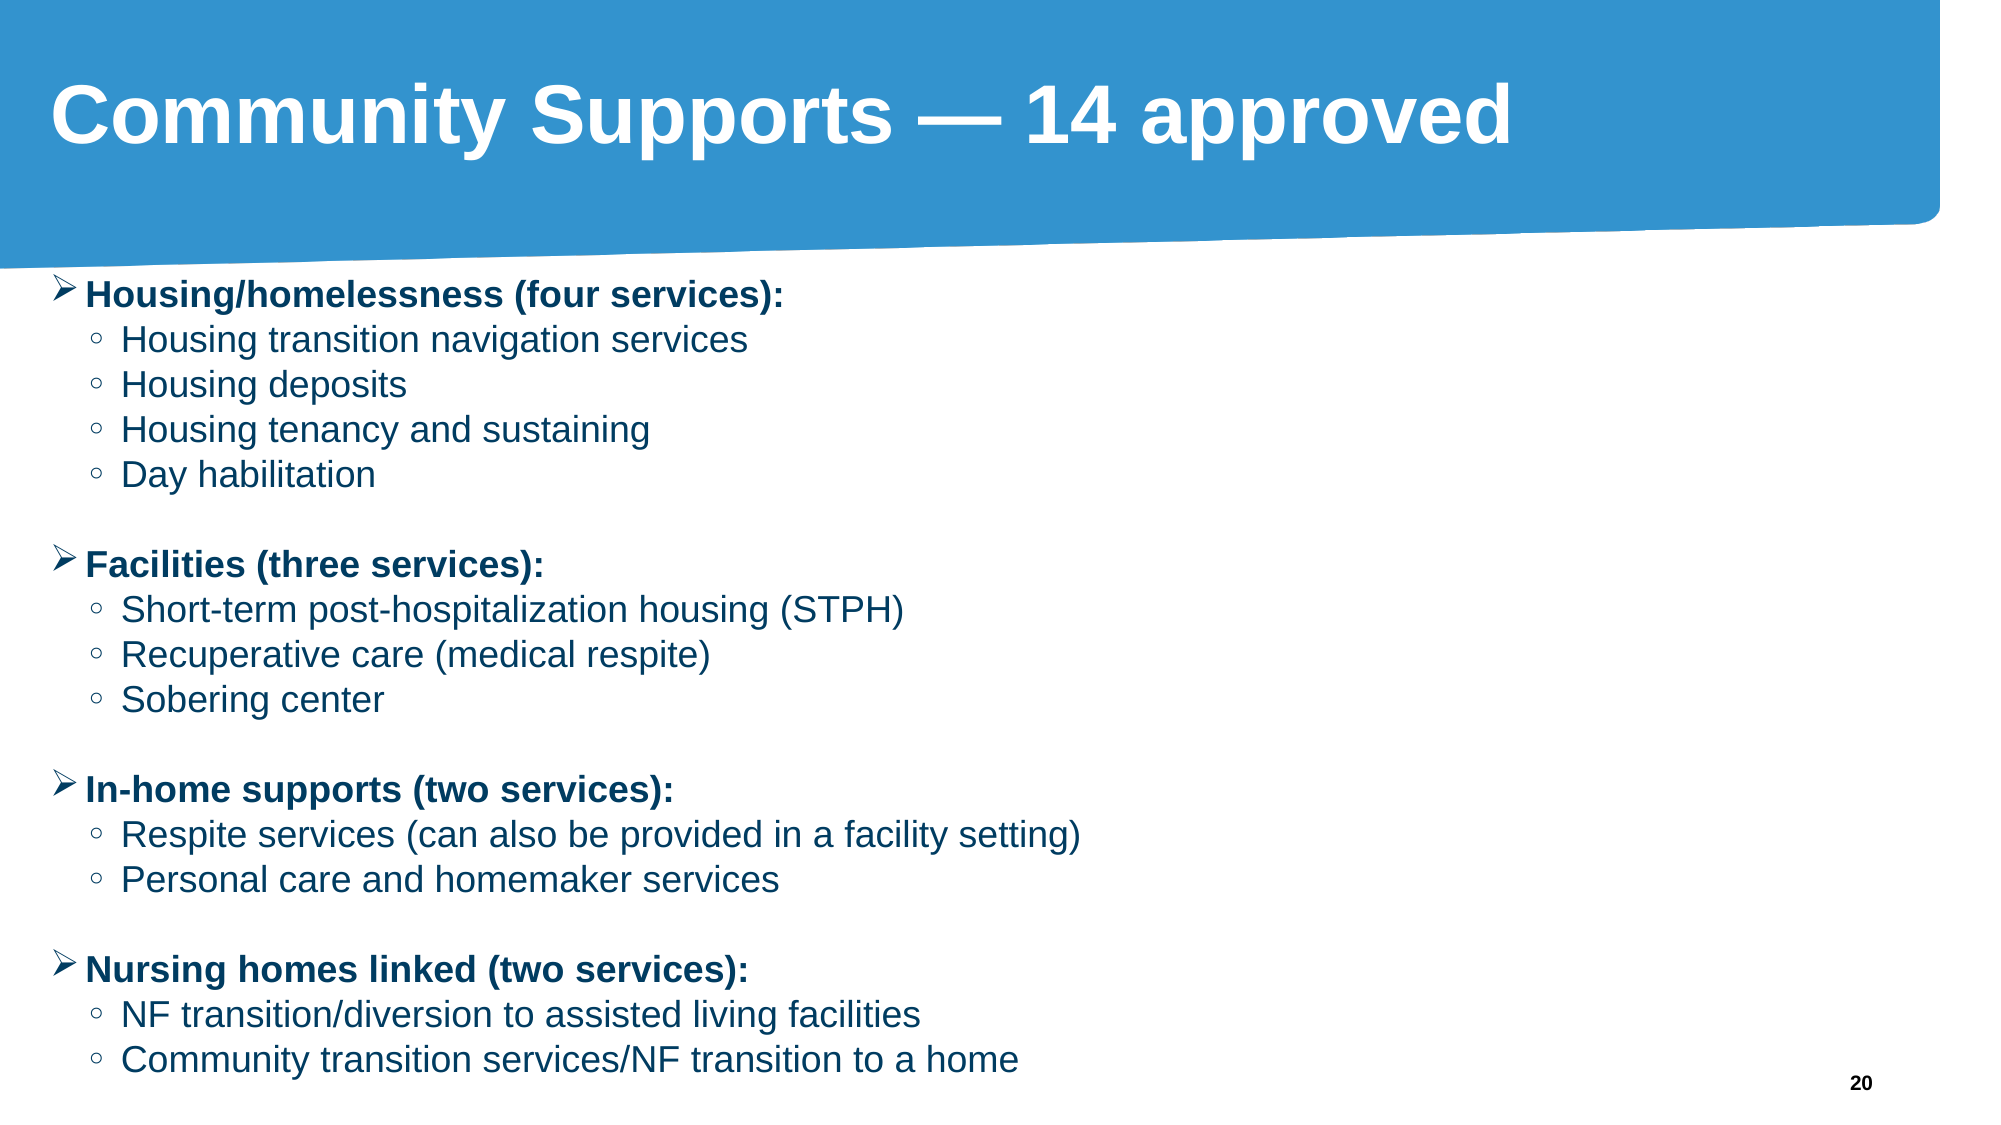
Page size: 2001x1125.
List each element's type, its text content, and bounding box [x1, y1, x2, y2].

text_box <number> [1849, 1065, 1950, 1096]
text_box Community Supports — 14 approved [50, 34, 1880, 185]
text_box Housing/homelessness (four services): Housing transition navigation services Housing deposits Housing tenancy and sustaining Day habilitation Facilities (three services): Short-term post-hospitalization housing (STPH) Recuperative care (medical respite) Sobering center In-home supports (two services): Respite services (can also be provided in a facility setting) Personal care and homemaker services Nursing homes linked (two services): NF transition/diversion to assisted living facilities Community transition services/NF transition to a home Construction/equipment (two services): Environmental accessibility adaptations (home modifications) Asthma remediation Meals (one service): Meals/medically tailored meals [50, 270, 1940, 1095]
picture [0, 0, 1940, 269]
